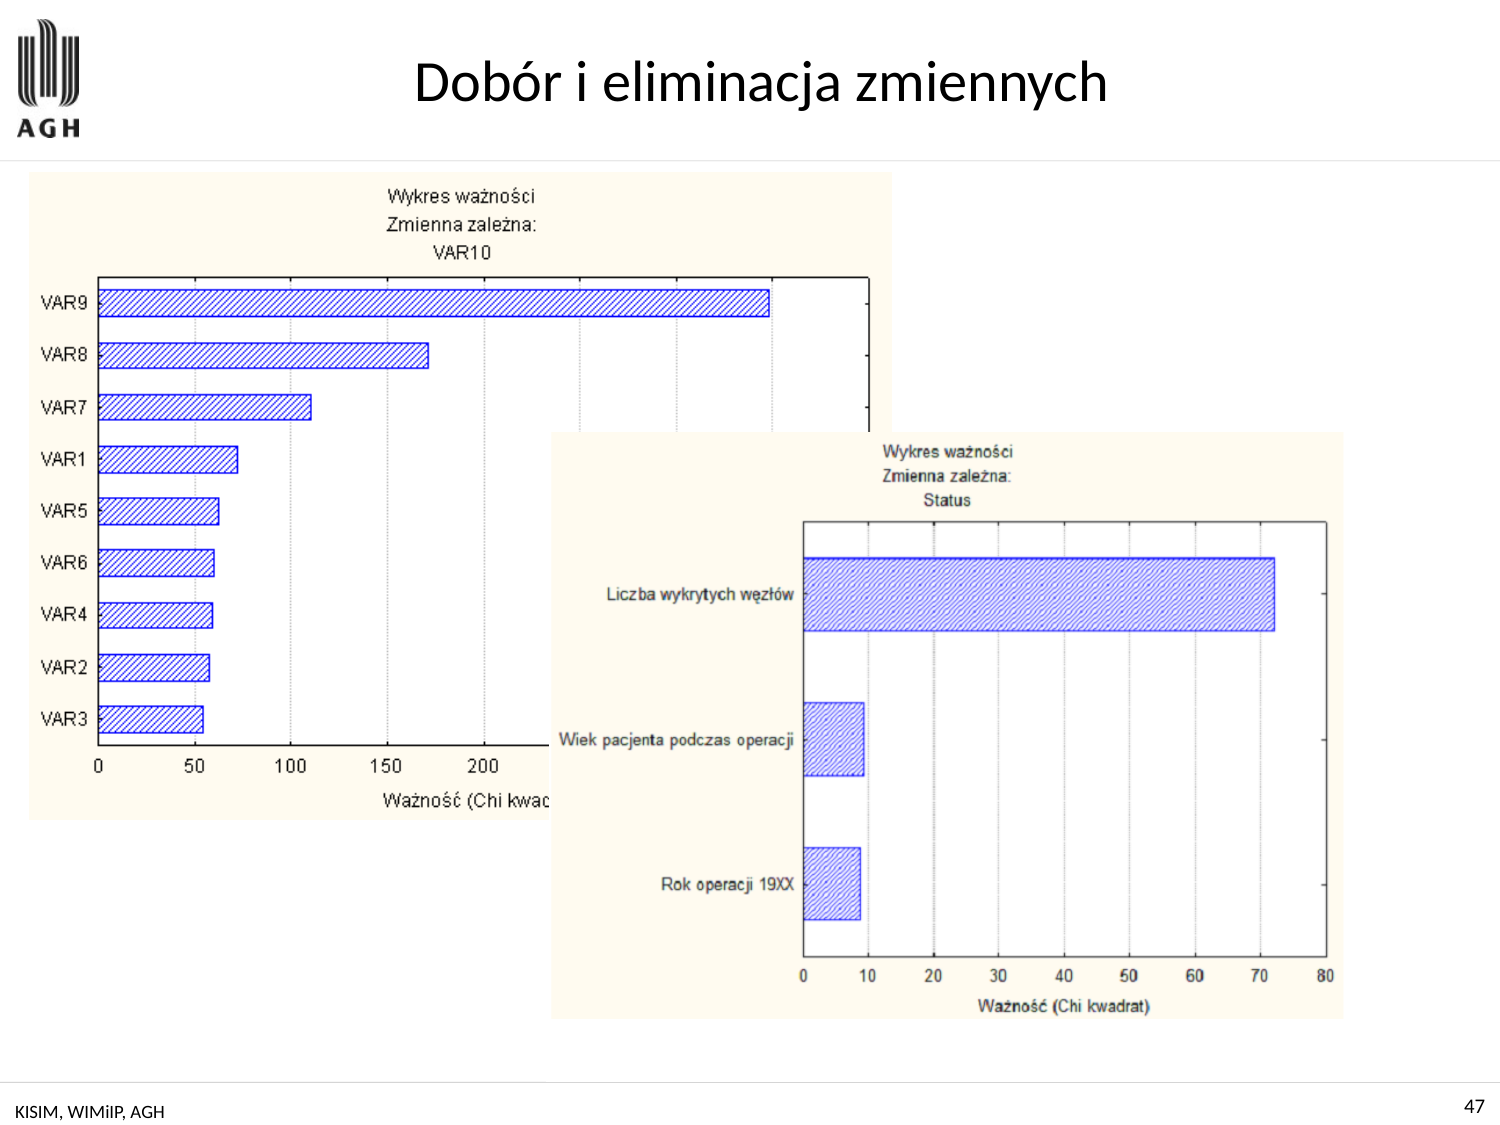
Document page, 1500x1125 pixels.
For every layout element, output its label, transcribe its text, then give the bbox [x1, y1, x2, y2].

footer KISIM, WIMiIP, AGH [0, 1092, 476, 1125]
picture [29, 172, 1347, 1019]
title Dobór i eliminacja zmiennych [147, 30, 1377, 126]
picture [17, 19, 79, 138]
